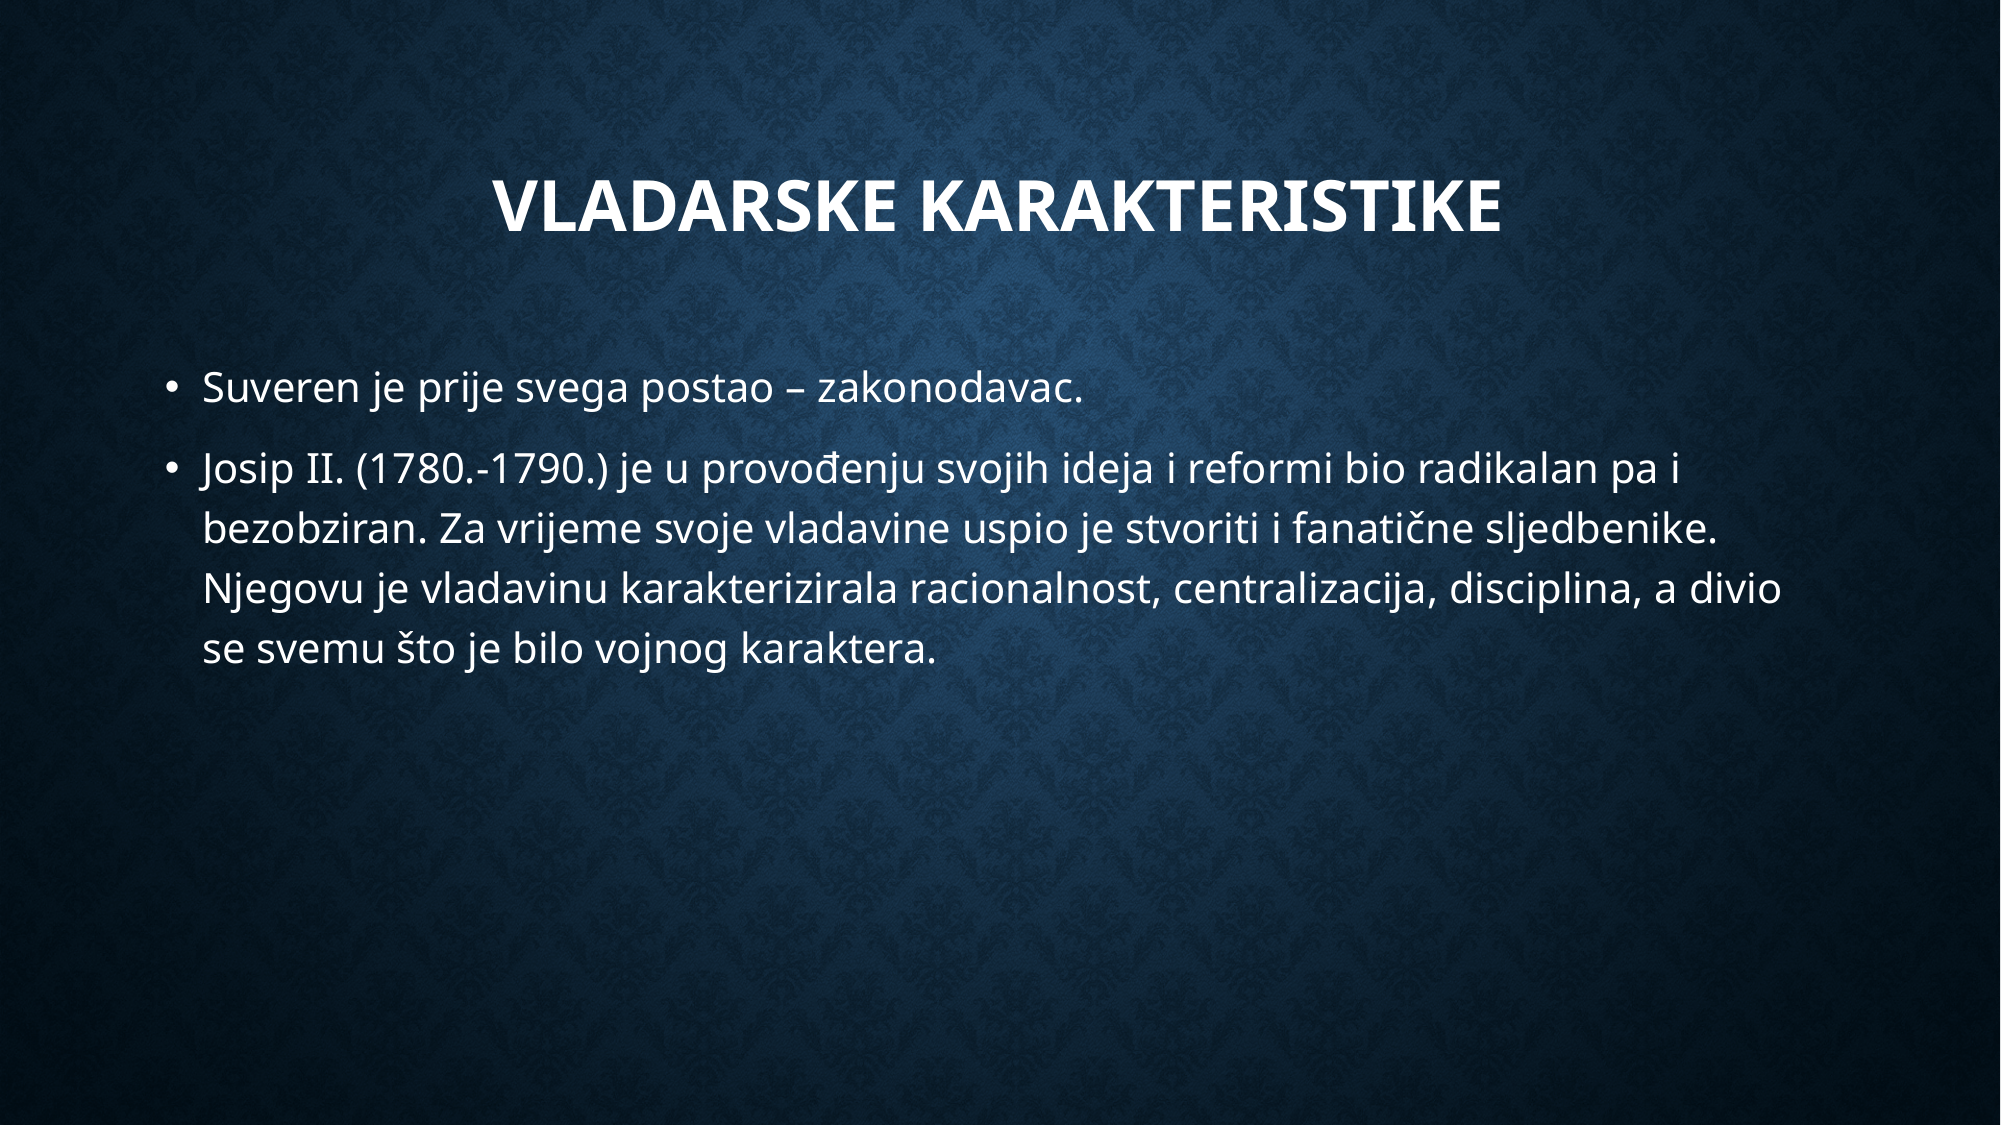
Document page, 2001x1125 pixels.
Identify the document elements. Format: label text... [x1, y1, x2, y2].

list Suveren je prije svega postao – zakonodavac. Josip II. (1780.-1790.) je u provođenju svojih ideja i reformi bio radikalan pa i bezobziran. Za vrijeme svoje vladavine uspio je stvoriti i fanatične sljedbenike. Njegovu je vladavinu karakterizirala racionalnost, centralizacija, disciplina, a divio se svemu što je bilo vojnog karaktera. [149, 343, 1849, 950]
title Vladarske karakteristike [149, 99, 1849, 318]
